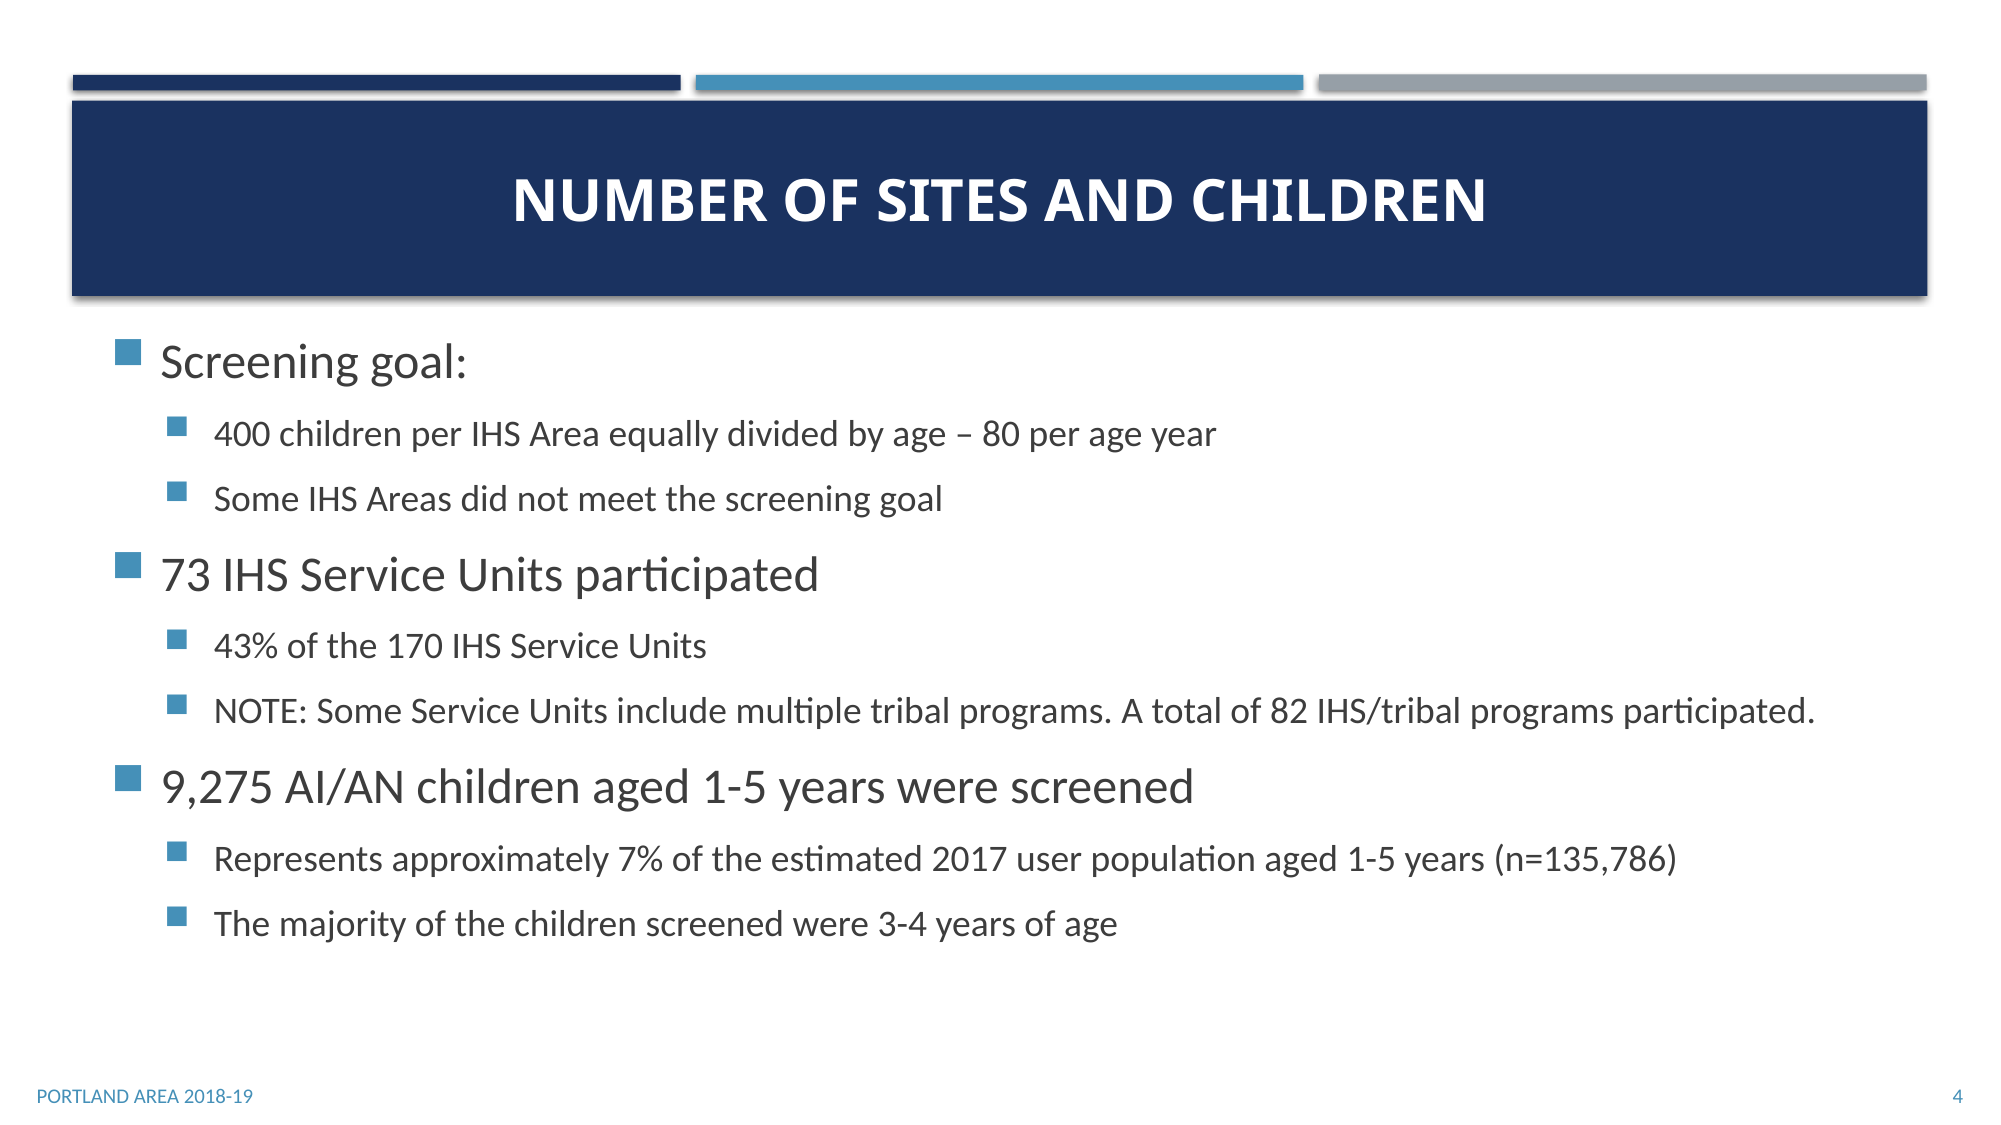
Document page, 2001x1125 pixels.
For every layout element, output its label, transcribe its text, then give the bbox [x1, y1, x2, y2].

footer Portland Area 2018-19 [21, 1065, 1157, 1125]
title Number of Sites and Children [95, 115, 1905, 282]
slide_number 4 [1805, 1065, 1979, 1125]
list Screening goal: 400 children per IHS Area equally divided by age – 80 per age year Some IHS Areas did not meet the screening goal 73 IHS Service Units participated 43% of the 170 IHS Service Units NOTE: Some Service Units include multiple tribal programs. A total of 82 IHS/tribal programs participated. 9,275 AI/AN children aged 1-5 years were screened Represents approximately 7% of the estimated 2017 user population aged 1-5 years (n=135,786) The majority of the children screened were 3-4 years of age [95, 321, 1905, 1066]
